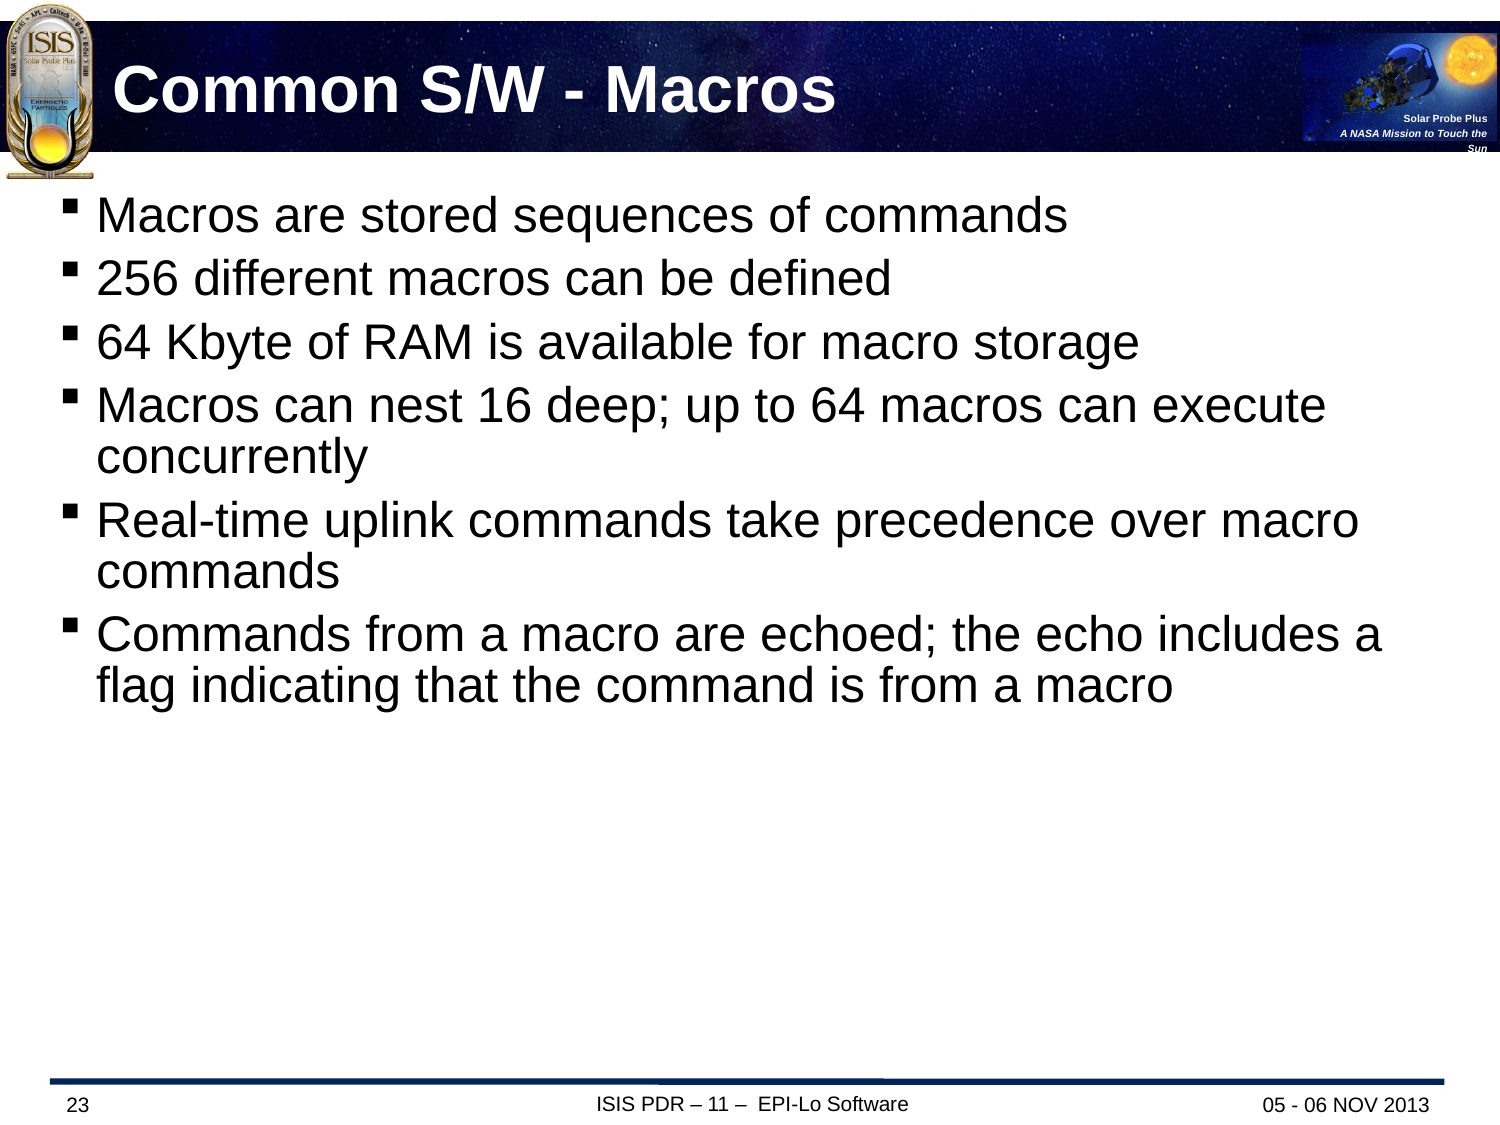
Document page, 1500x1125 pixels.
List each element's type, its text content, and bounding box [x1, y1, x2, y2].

picture [0, 2, 1500, 181]
list Macros are stored sequences of commands 256 different macros can be defined 64 Kbyte of RAM is available for macro storage Macros can nest 16 deep; up to 64 macros can execute concurrently Real-time uplink commands take precedence over macro commands Commands from a macro are echoed; the echo includes a flag indicating that the command is from a macro [58, 191, 1442, 1046]
title Common S/W - Macros [111, 30, 1294, 142]
